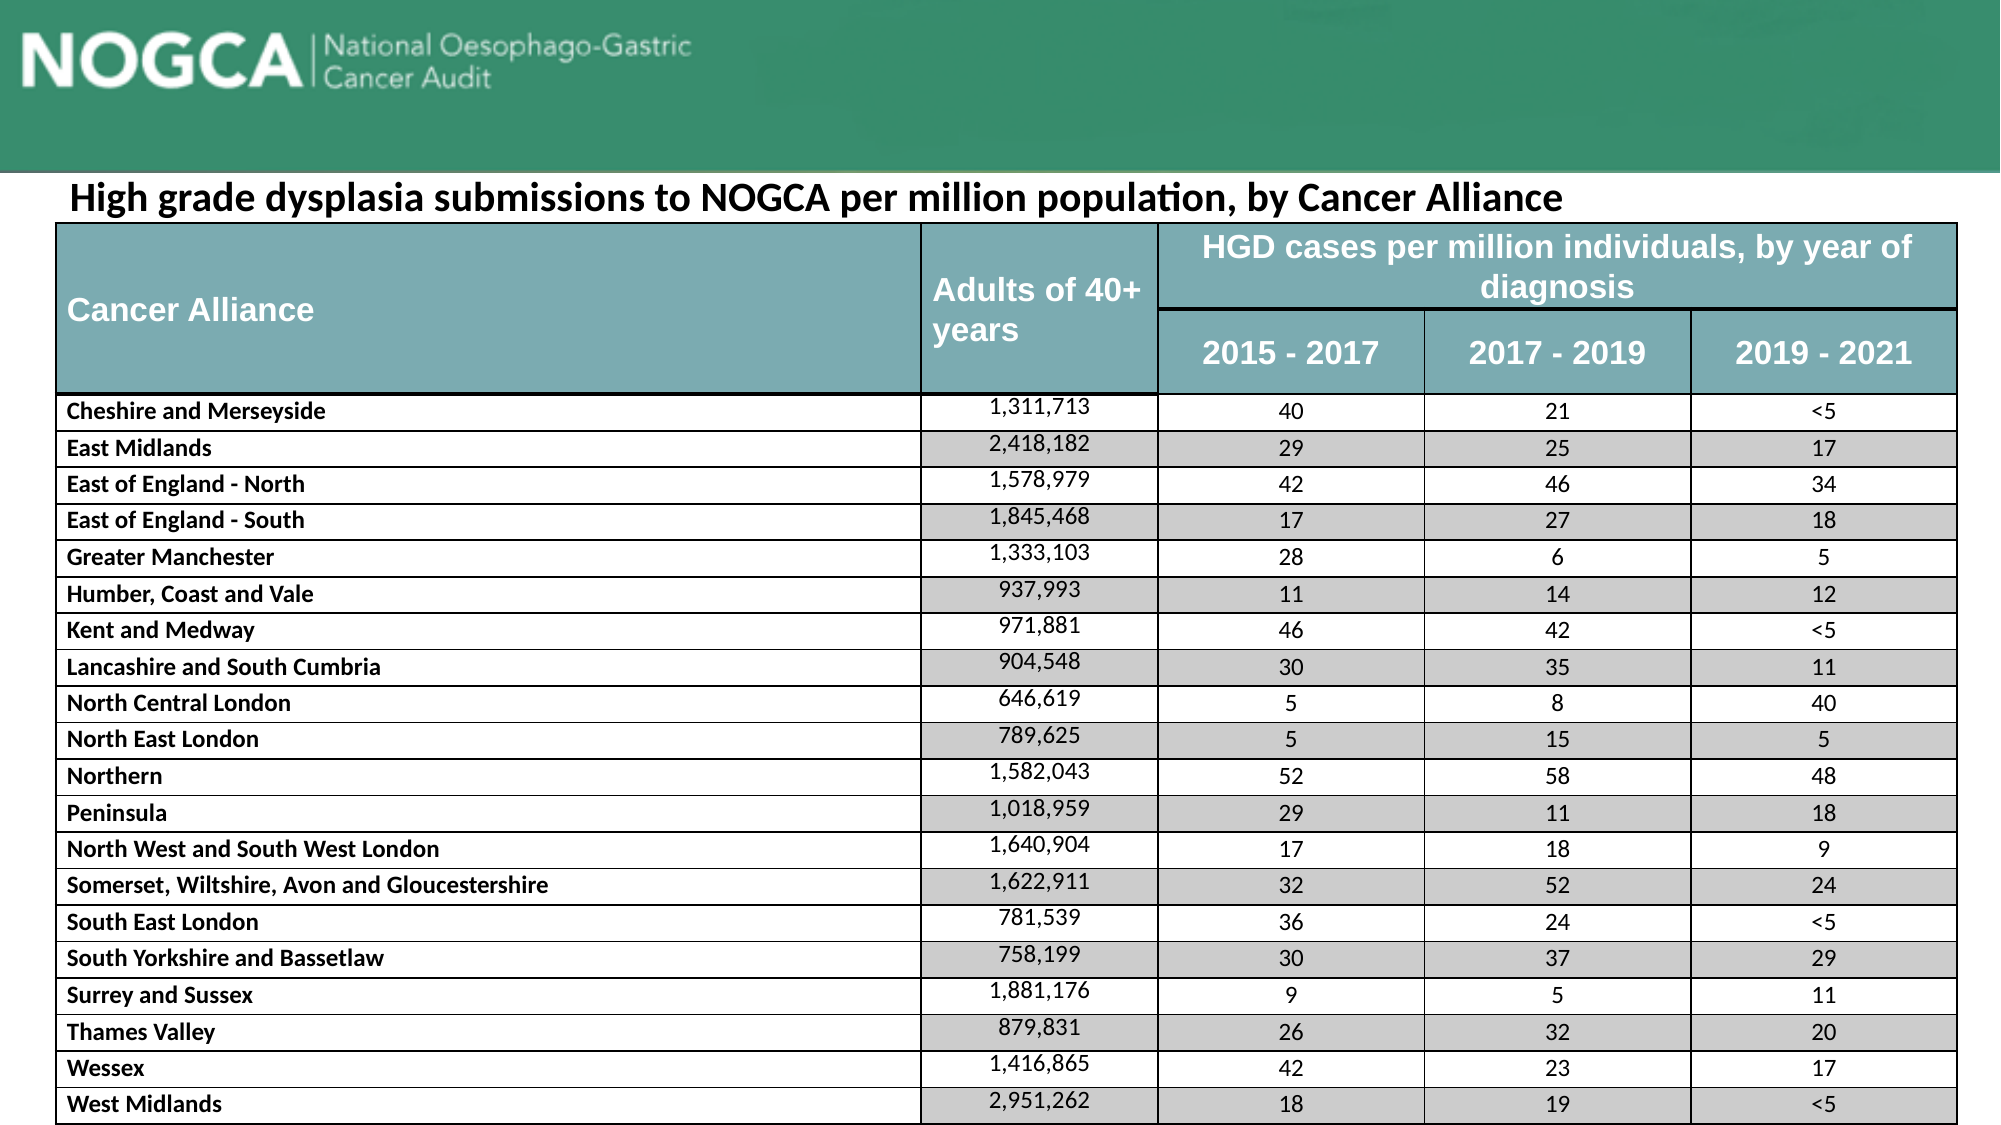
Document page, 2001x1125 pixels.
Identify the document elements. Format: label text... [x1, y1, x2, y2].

table_cell 1,622,911 [922, 869, 1157, 904]
picture [0, 0, 2000, 174]
table_cell 40 [1692, 687, 1956, 722]
table_cell 904,548 [922, 650, 1157, 685]
table_cell 28 [1159, 541, 1424, 576]
table_cell 9 [1692, 833, 1956, 868]
table_cell 1,311,713 [922, 396, 1157, 430]
table_cell 27 [1425, 505, 1690, 539]
table_cell 2015 - 2017 [1159, 311, 1424, 393]
table_cell <5 [1692, 1088, 1956, 1123]
table_cell 2017 - 2019 [1425, 311, 1690, 393]
table_cell 1,582,043 [922, 760, 1157, 795]
table_cell <5 [1692, 614, 1956, 649]
table_cell 5 [1159, 687, 1424, 722]
table_cell 758,199 [922, 942, 1157, 977]
table_cell East of England - South [57, 505, 920, 539]
table_header Adults of 40+ years [922, 224, 1157, 392]
table_cell 32 [1425, 1015, 1690, 1050]
table_cell Thames Valley [57, 1015, 920, 1050]
table_cell 48 [1692, 760, 1956, 795]
table_cell 34 [1692, 468, 1956, 503]
table_cell 42 [1159, 1052, 1424, 1087]
table_cell 40 [1159, 395, 1424, 430]
table_cell 11 [1692, 650, 1956, 685]
table_cell 17 [1692, 432, 1956, 466]
table_cell 18 [1692, 505, 1956, 539]
table_cell 1,881,176 [922, 979, 1157, 1014]
table_cell <5 [1692, 395, 1956, 430]
table_cell 18 [1425, 833, 1690, 868]
table_cell 37 [1425, 942, 1690, 977]
table_cell 646,619 [922, 687, 1157, 722]
table_cell North West and South West London [57, 833, 920, 868]
table_cell Kent and Medway [57, 614, 920, 649]
table_cell 35 [1425, 650, 1690, 685]
table_cell 19 [1425, 1088, 1690, 1123]
table_cell 5 [1425, 979, 1690, 1014]
table_cell 30 [1159, 650, 1424, 685]
table_cell 21 [1425, 395, 1690, 430]
table_cell 11 [1692, 979, 1956, 1014]
table_cell 36 [1159, 906, 1424, 941]
table_cell 9 [1159, 979, 1424, 1014]
table_header HGD cases per million individuals, by year of diagnosis [1159, 224, 1956, 307]
table_cell 1,018,959 [922, 796, 1157, 831]
table_cell Northern [57, 760, 920, 795]
table_cell Lancashire and South Cumbria [57, 650, 920, 685]
table_cell 32 [1159, 869, 1424, 904]
table_cell 17 [1159, 833, 1424, 868]
table_cell 29 [1159, 796, 1424, 831]
table_cell Humber, Coast and Vale [57, 578, 920, 612]
table_cell Greater Manchester [57, 541, 920, 576]
table_cell 2,951,262 [922, 1088, 1157, 1123]
table_cell East Midlands [57, 432, 920, 466]
table_cell 20 [1692, 1015, 1956, 1050]
table_cell West Midlands [57, 1088, 920, 1123]
table_cell Cheshire and Merseyside [57, 396, 920, 430]
table_cell 781,539 [922, 906, 1157, 941]
table_cell 2,418,182 [922, 432, 1157, 466]
table_cell 1,333,103 [922, 541, 1157, 576]
table_cell 12 [1692, 578, 1956, 612]
table_cell 17 [1159, 505, 1424, 539]
table_cell 1,845,468 [922, 505, 1157, 539]
table_cell South East London [57, 906, 920, 941]
table_cell 52 [1425, 869, 1690, 904]
table_cell 26 [1159, 1015, 1424, 1050]
table_cell 18 [1692, 796, 1956, 831]
table_cell 23 [1425, 1052, 1690, 1087]
table_cell 1,416,865 [922, 1052, 1157, 1087]
table_cell 879,831 [922, 1015, 1157, 1050]
table_cell Peninsula [57, 796, 920, 831]
table_cell 25 [1425, 432, 1690, 466]
table_cell 1,578,979 [922, 468, 1157, 503]
table_cell 2019 - 2021 [1692, 311, 1956, 393]
table_cell 46 [1159, 614, 1424, 649]
table_cell 30 [1159, 942, 1424, 977]
table_cell 42 [1159, 468, 1424, 503]
table_cell 42 [1425, 614, 1690, 649]
table_cell 5 [1159, 723, 1424, 758]
table_cell 17 [1692, 1052, 1956, 1087]
table_cell 18 [1159, 1088, 1424, 1123]
table_cell 5 [1692, 541, 1956, 576]
table_cell East of England - North [57, 468, 920, 503]
table_cell 937,993 [922, 578, 1157, 612]
table_cell <5 [1692, 906, 1956, 941]
table_cell 24 [1425, 906, 1690, 941]
table_cell South Yorkshire and Bassetlaw [57, 942, 920, 977]
table_header Cancer Alliance [57, 224, 920, 392]
table_cell Wessex [57, 1052, 920, 1087]
table_cell North Central London [57, 687, 920, 722]
table_cell 6 [1425, 541, 1690, 576]
table_cell 5 [1692, 723, 1956, 758]
table_cell 14 [1425, 578, 1690, 612]
table_cell 52 [1159, 760, 1424, 795]
table_cell 1,640,904 [922, 833, 1157, 868]
table_cell 29 [1159, 432, 1424, 466]
table_cell 789,625 [922, 723, 1157, 758]
text_box High grade dysplasia submissions to NOGCA per million population, by Cancer Alliance [54, 187, 1887, 222]
table_cell 29 [1692, 942, 1956, 977]
table_cell 58 [1425, 760, 1690, 795]
table_cell 15 [1425, 723, 1690, 758]
table_cell 24 [1692, 869, 1956, 904]
table_cell North East London [57, 723, 920, 758]
table_cell 971,881 [922, 614, 1157, 649]
table_cell Somerset, Wiltshire, Avon and Gloucestershire [57, 869, 920, 904]
table_cell 11 [1159, 578, 1424, 612]
table_cell 11 [1425, 796, 1690, 831]
table_cell Surrey and Sussex [57, 979, 920, 1014]
table_cell 46 [1425, 468, 1690, 503]
table_cell 8 [1425, 687, 1690, 722]
